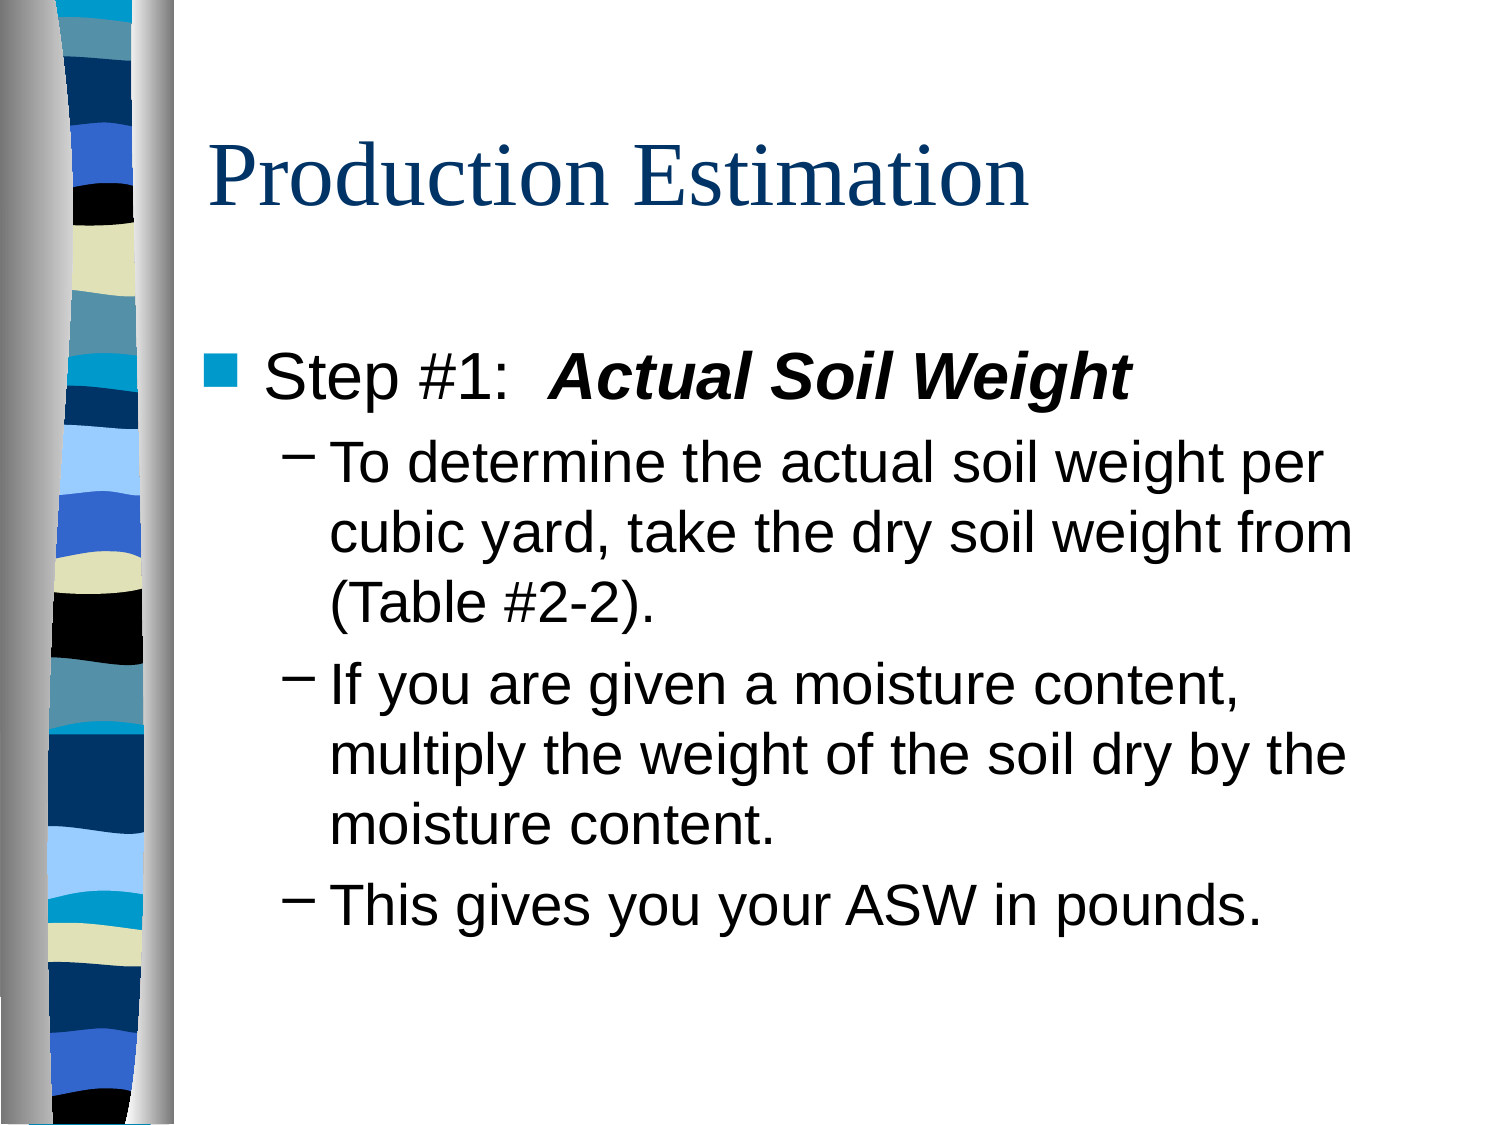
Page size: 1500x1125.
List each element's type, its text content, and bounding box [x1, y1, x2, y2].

title Production Estimation [192, 74, 1468, 263]
list Step #1: Actual Soil Weight To determine the actual soil weight per cubic yard, take the dry soil weight from (Table #2-2). If you are given a moisture content, multiply the weight of the soil dry by the moisture content. This gives you your ASW in pounds. [192, 324, 1468, 1001]
